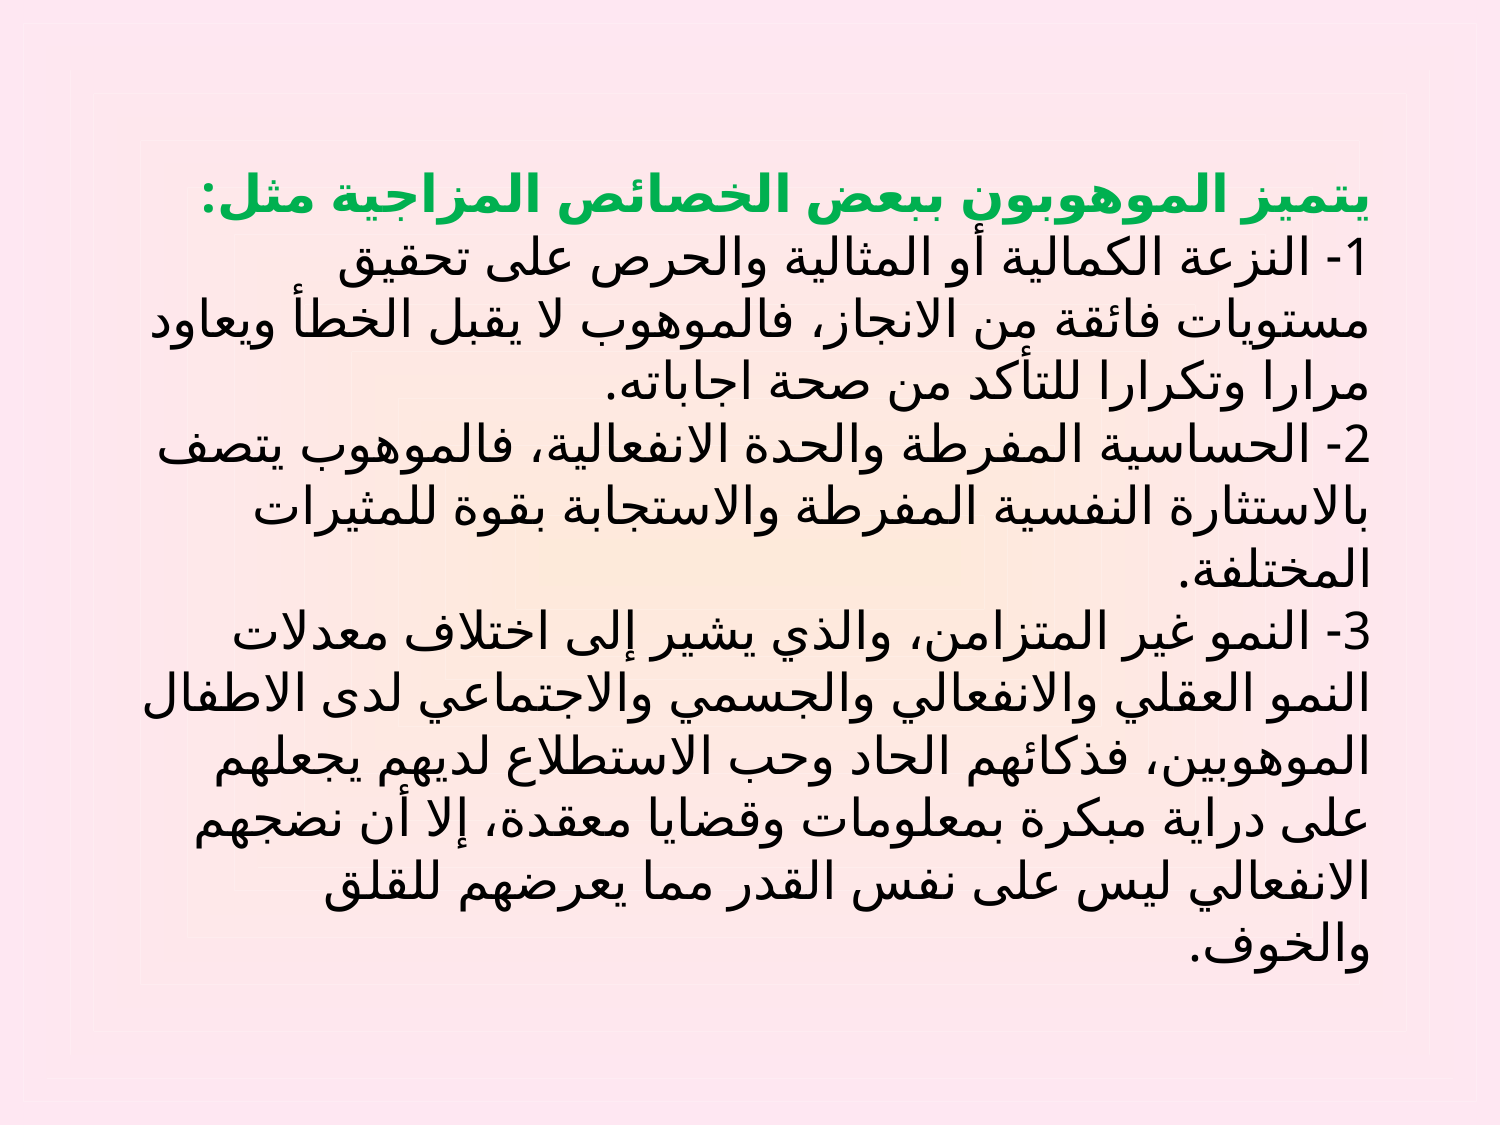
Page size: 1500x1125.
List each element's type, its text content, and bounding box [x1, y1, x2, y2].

title يتميز الموهوبون ببعض الخصائص المزاجية مثل: 1- النزعة الكمالية أو المثالية والحرص على تحقيق مستويات فائقة من الانجاز، فالموهوب لا يقبل الخطأ ويعاود مرارا وتكرارا للتأكد من صحة اجاباته. 2- الحساسية المفرطة والحدة الانفعالية، فالموهوب يتصف بالاستثارة النفسية المفرطة والاستجابة بقوة للمثيرات المختلفة. 3- النمو غير المتزامن، والذي يشير إلى اختلاف معدلات النمو العقلي والانفعالي والجسمي والاجتماعي لدى الاطفال الموهوبين، فذكائهم الحاد وحب الاستطلاع لديهم يجعلهم على دراية مبكرة بمعلومات وقضايا معقدة، إلا أن نضجهم الانفعالي ليس على نفس القدر مما يعرضهم للقلق والخوف. [125, 45, 1388, 1088]
